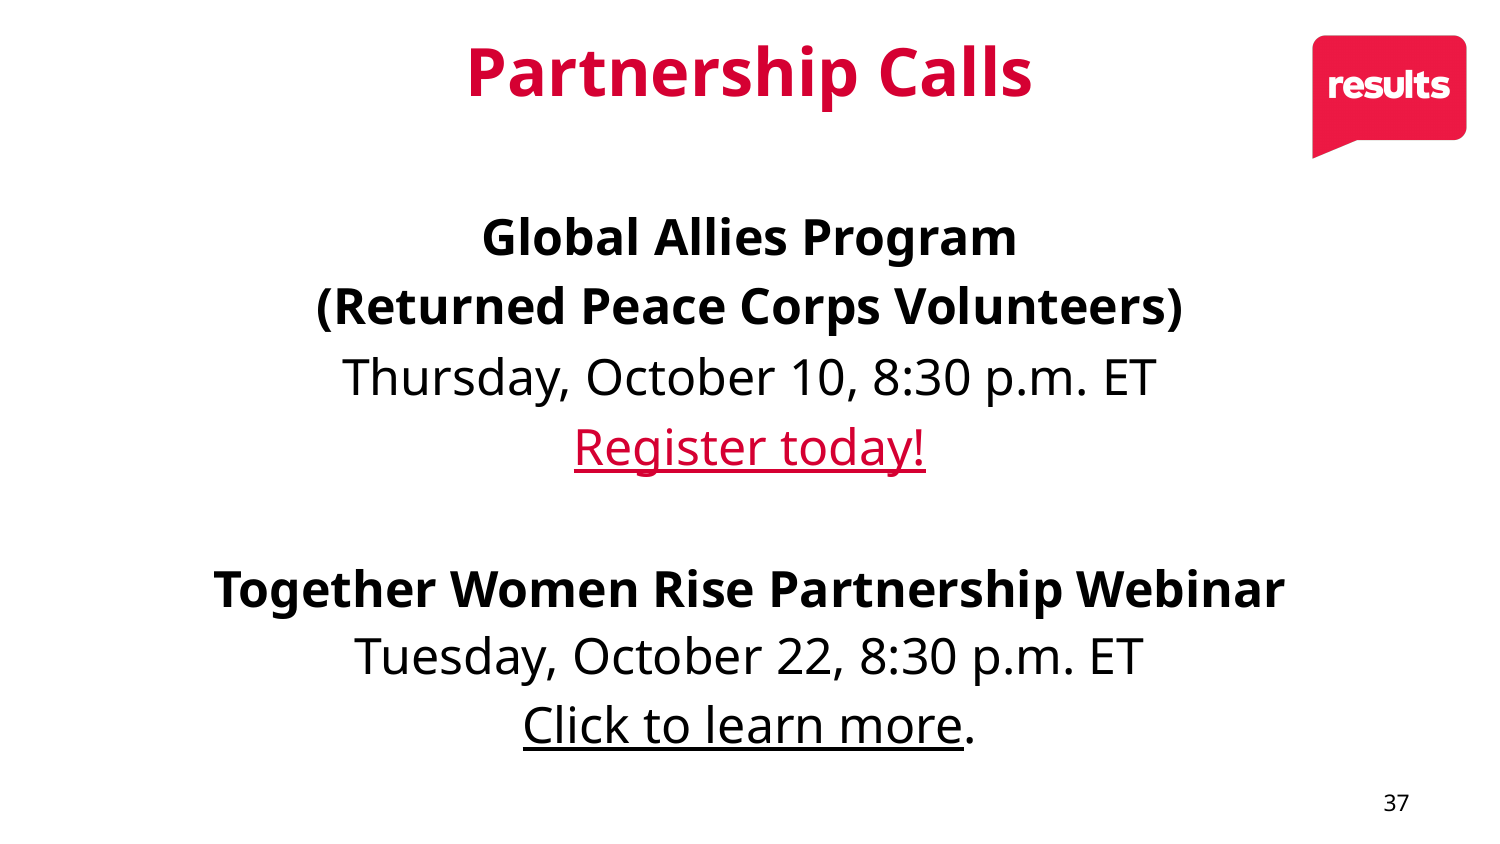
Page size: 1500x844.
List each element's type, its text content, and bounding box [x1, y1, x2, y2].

title Partnership Calls [142, 0, 1358, 141]
list Global Allies Program (Returned Peace Corps Volunteers) Thursday, October 10, 8:30 p.m. ET Register today! Together Women Rise Partnership Webinar Tuesday, October 22, 8:30 p.m. ET Click to learn more. [75, 189, 1425, 747]
slide_number 37 [1074, 782, 1425, 827]
picture [1289, 13, 1490, 175]
